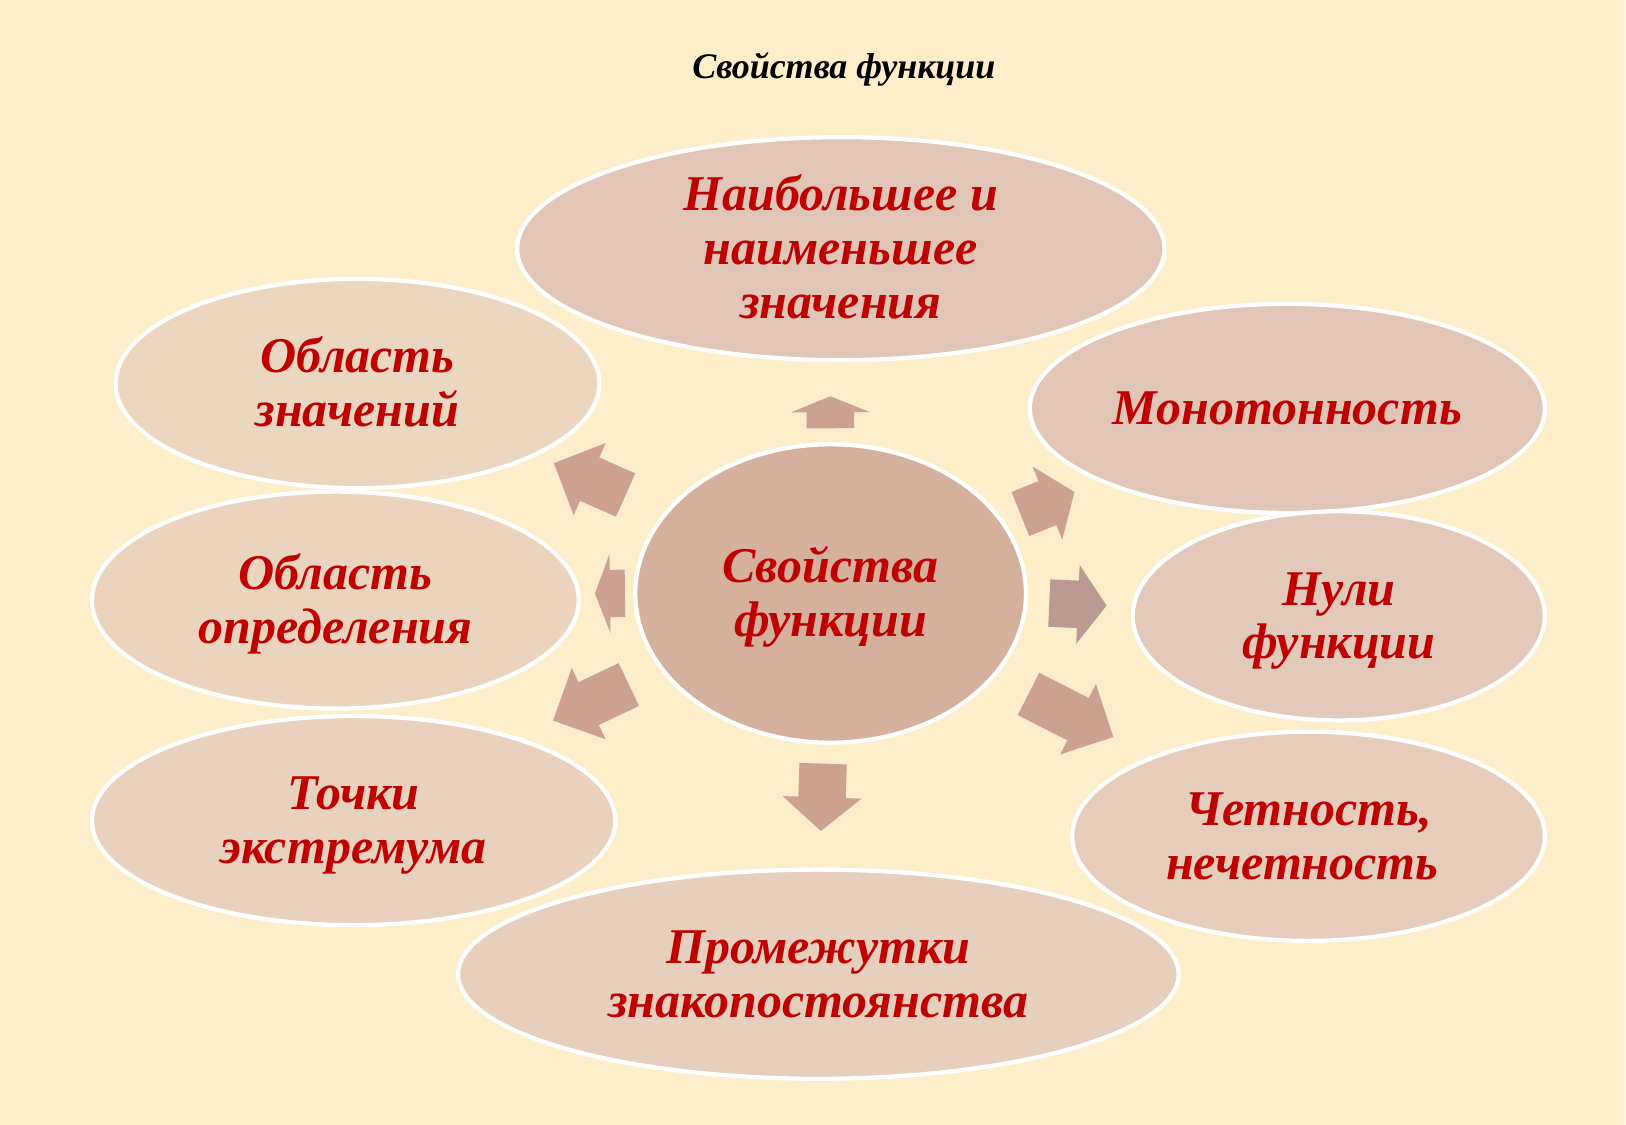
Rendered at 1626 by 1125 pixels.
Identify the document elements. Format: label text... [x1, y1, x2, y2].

text_box [553, 663, 640, 740]
text_box [594, 554, 626, 634]
text_box [1048, 564, 1107, 644]
text_box [1011, 466, 1075, 540]
text_box [1017, 672, 1114, 755]
text_box Четность, нечетность [1070, 729, 1547, 943]
text_box Точки экстремума [89, 713, 618, 928]
text_box Свойства функции [633, 442, 1029, 745]
text_box [790, 396, 870, 429]
text_box Монотонность [1027, 301, 1547, 515]
text_box [553, 443, 636, 517]
title Свойства функции [545, 35, 1143, 94]
text_box Наибольшее и наименьшее значения [515, 135, 1167, 363]
text_box Нули функции [1130, 509, 1547, 723]
text_box [782, 762, 862, 831]
text_box Область значений [113, 276, 602, 491]
text_box Область определения [89, 489, 581, 711]
text_box Промежутки знакопостоянства [456, 867, 1181, 1081]
